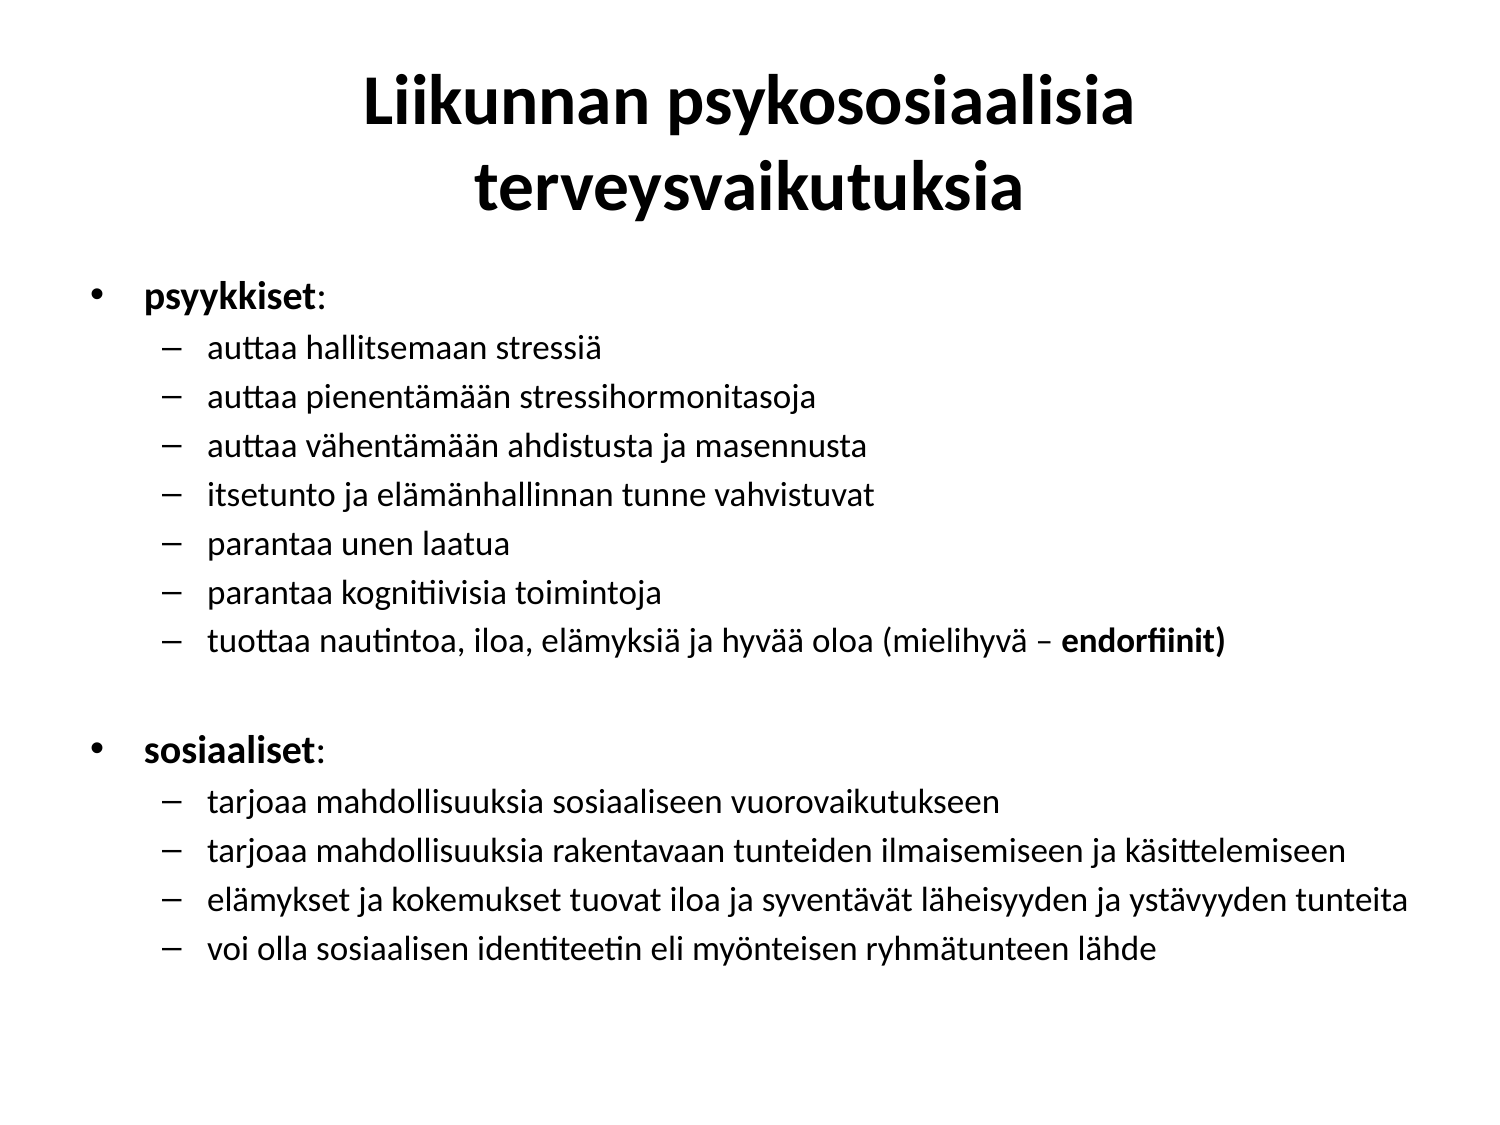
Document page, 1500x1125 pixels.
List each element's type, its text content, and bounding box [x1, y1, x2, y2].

list psyykkiset: auttaa hallitsemaan stressiä auttaa pienentämään stressihormonitasoja auttaa vähentämään ahdistusta ja masennusta itsetunto ja elämänhallinnan tunne vahvistuvat parantaa unen laatua parantaa kognitiivisia toimintoja tuottaa nautintoa, iloa, elämyksiä ja hyvää oloa (mielihyvä – endorfiinit) sosiaaliset: tarjoaa mahdollisuuksia sosiaaliseen vuorovaikutukseen tarjoaa mahdollisuuksia rakentavaan tunteiden ilmaisemiseen ja käsittelemiseen elämykset ja kokemukset tuovat iloa ja syventävät läheisyyden ja ystävyyden tunteita voi olla sosiaalisen identiteetin eli myönteisen ryhmätunteen lähde [75, 262, 1425, 1005]
title Liikunnan psykososiaalisia terveysvaikutuksia [75, 45, 1425, 233]
